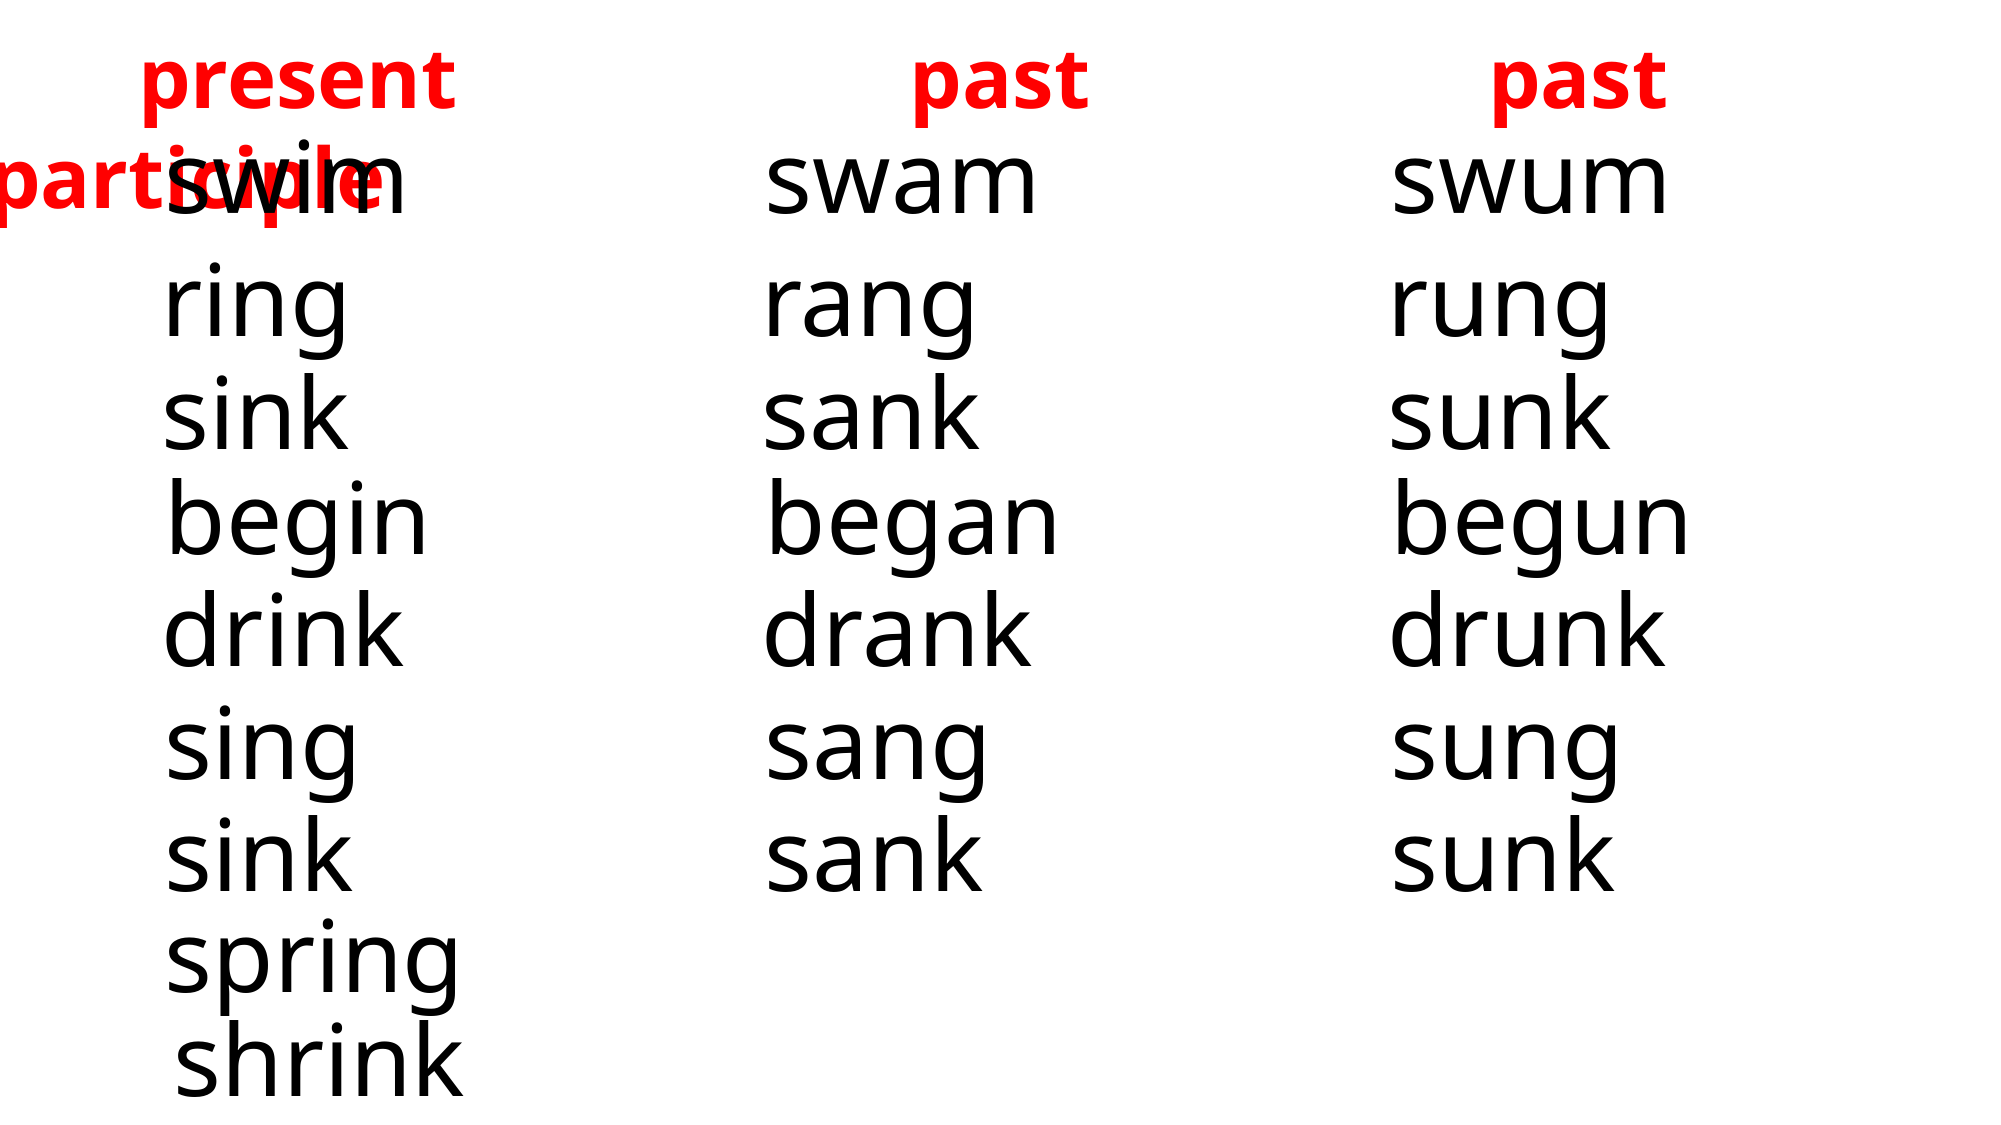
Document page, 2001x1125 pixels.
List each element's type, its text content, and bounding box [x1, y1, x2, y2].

text_box drink drank drunk [0, 559, 1910, 694]
text_box present past past participle [0, 17, 1888, 106]
text_box begin began begun [0, 447, 1906, 559]
text_box shrink [8, 988, 1897, 1124]
text_box spring [0, 885, 1888, 1020]
text_box sing sang sung [0, 672, 1888, 784]
text_box sink sank sunk [0, 784, 1888, 885]
text_box ring rang rung [0, 228, 1926, 364]
text_box sink sank sunk [0, 341, 1840, 447]
text_box swim swam swum [0, 106, 1923, 228]
